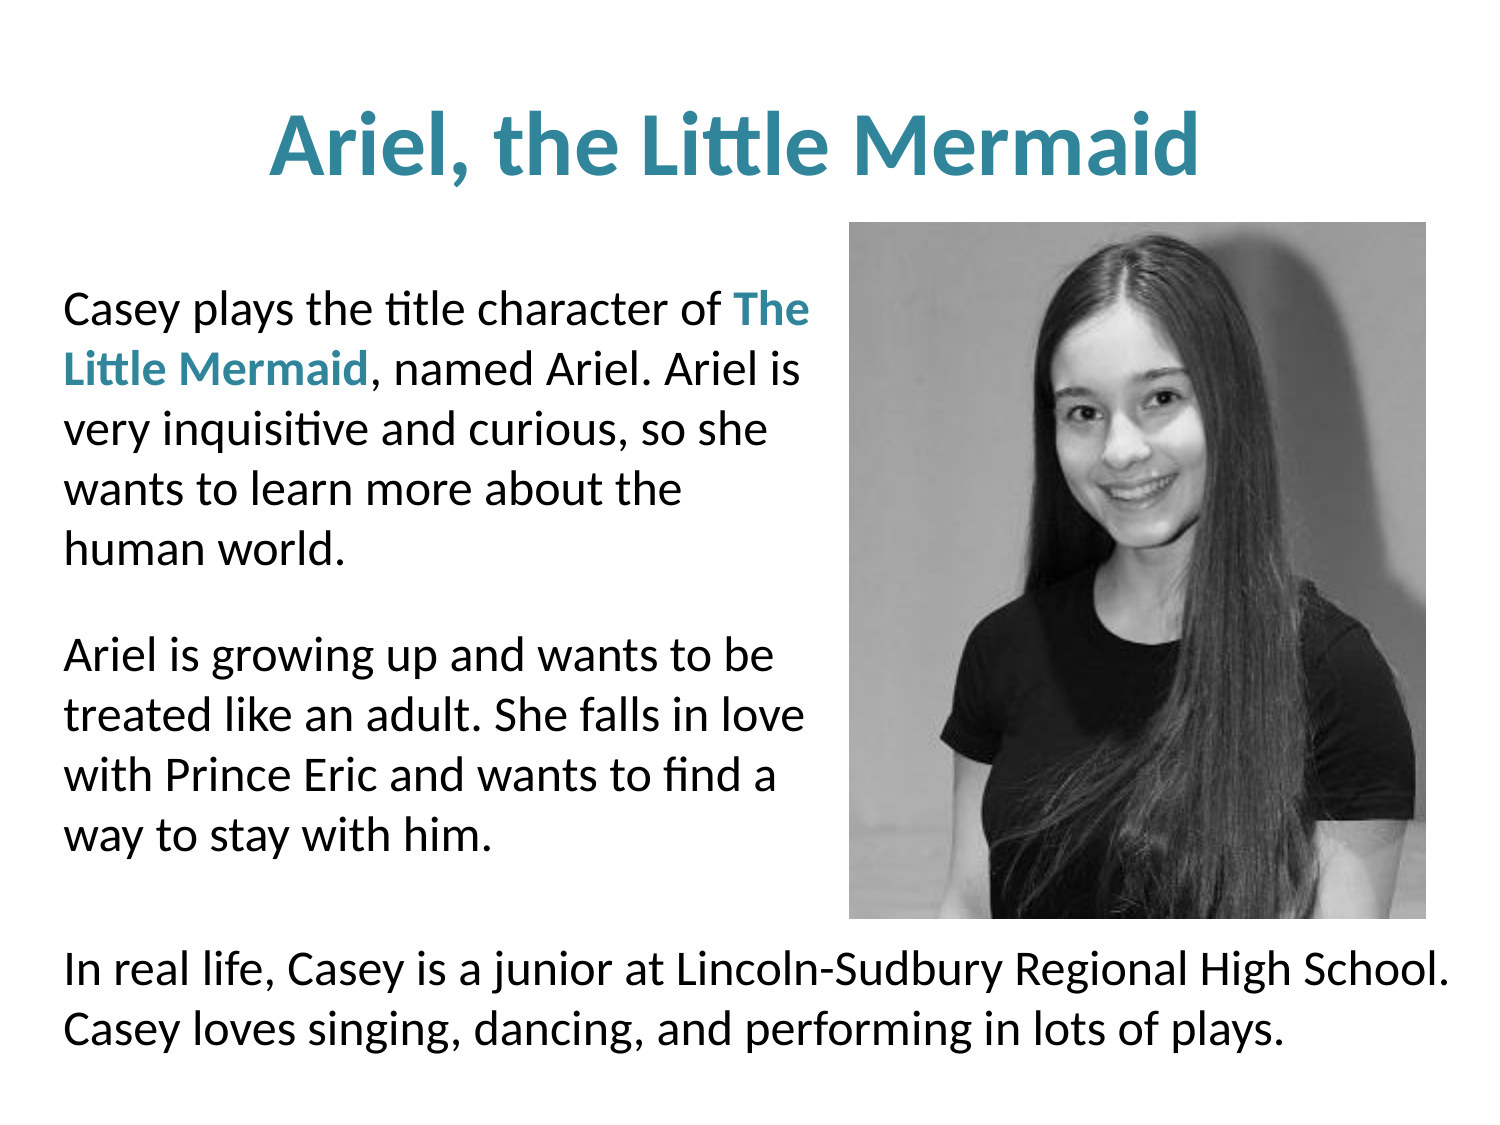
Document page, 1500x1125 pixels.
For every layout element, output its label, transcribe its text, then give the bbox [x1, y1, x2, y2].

text_box In real life, Casey is a junior at Lincoln-Sudbury Regional High School. Casey loves singing, dancing, and performing in lots of plays. [48, 928, 1468, 1065]
text_box Casey plays the title character of The Little Mermaid, named Ariel. Ariel is very inquisitive and curious, so she wants to learn more about the human world. [48, 268, 844, 587]
text_box Ariel is growing up and wants to be treated like an adult. She falls in love with Prince Eric and wants to find a way to stay with him. [48, 614, 821, 918]
picture [849, 222, 1427, 919]
title Ariel, the Little Mermaid [193, 45, 1280, 233]
